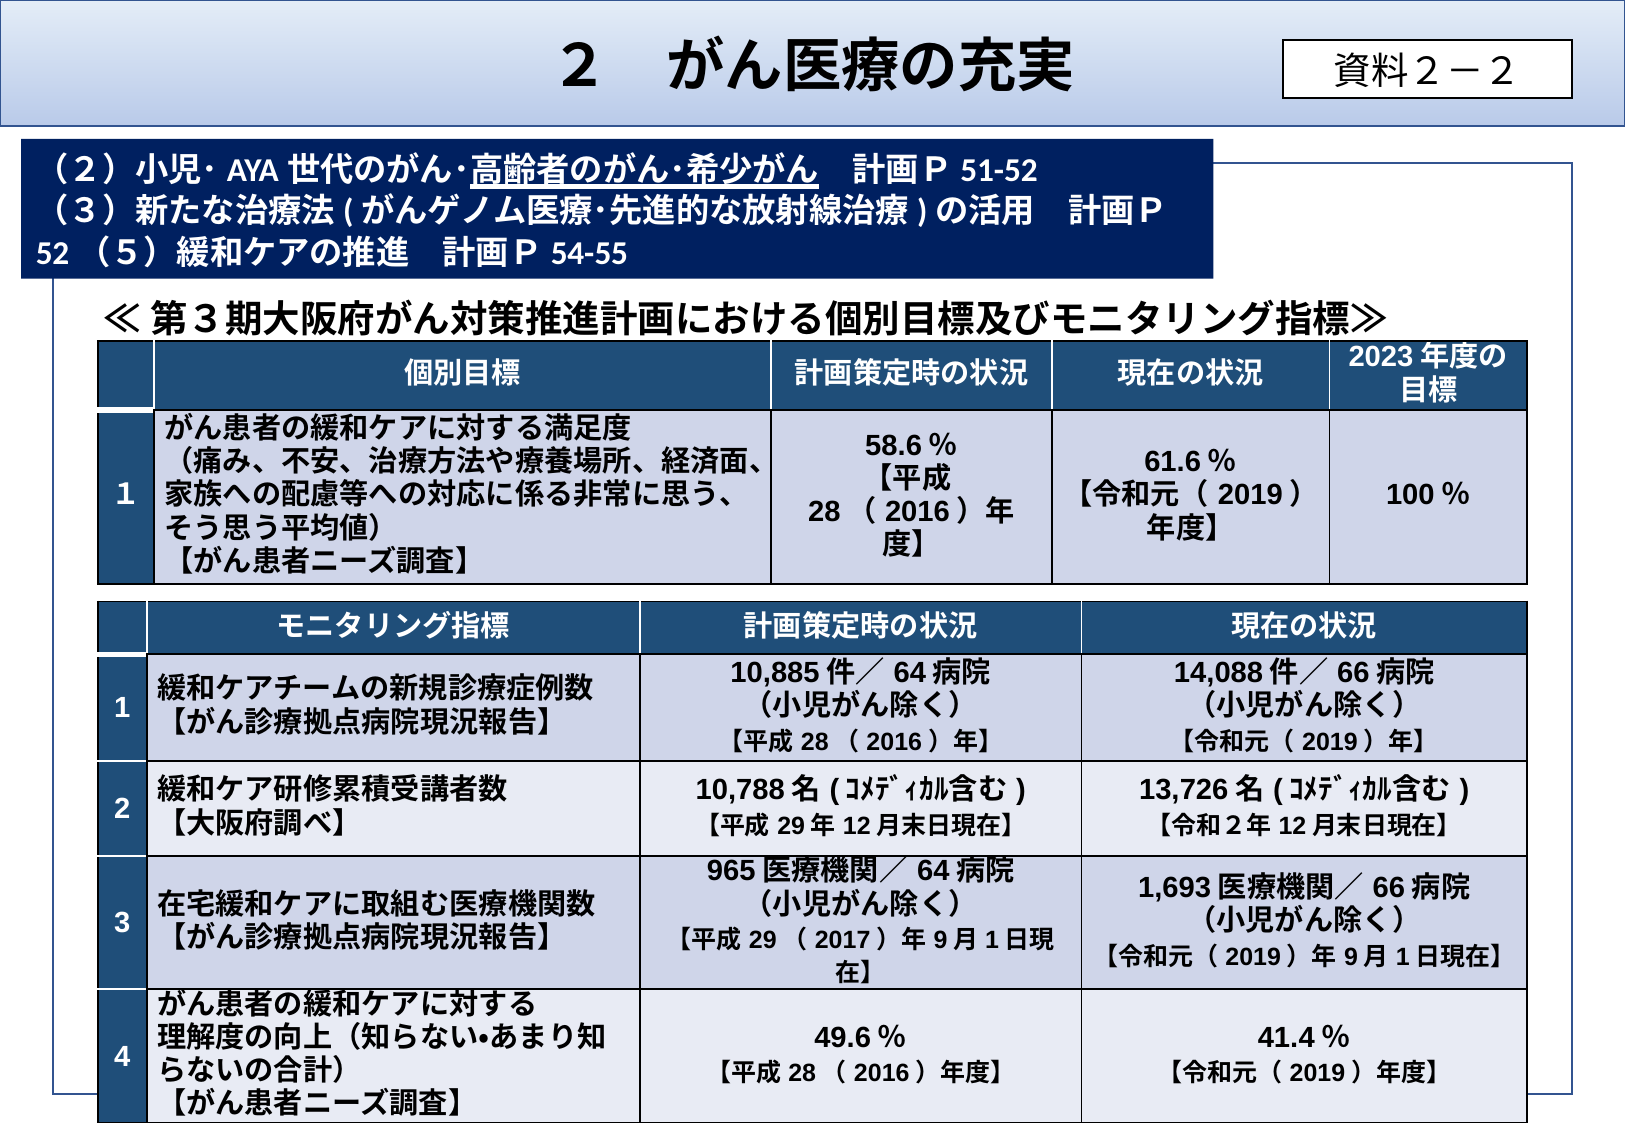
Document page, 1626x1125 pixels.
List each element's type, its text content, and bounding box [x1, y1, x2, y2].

table_cell 58.6％ 【平成28（2016）年度】 [772, 411, 1051, 583]
table_cell 4 [99, 990, 146, 1122]
table_cell 49.6％ 【平成28（2016）年度】 [641, 990, 1081, 1122]
table_cell 2 [99, 762, 146, 855]
table_cell 緩和ケアチームの新規診療症例数 【がん診療拠点病院現況報告】 [148, 655, 639, 760]
table_cell 10,788名(ｺﾒﾃﾞｨｶﾙ含む) 【平成29年12月末日現在】 [641, 762, 1081, 855]
table_cell 在宅緩和ケアに取組む医療機関数 【がん診療拠点病院現況報告】 [148, 857, 639, 988]
table_cell 13,726名(ｺﾒﾃﾞｨｶﾙ含む) 【令和２年12月末日現在】 [1082, 762, 1526, 855]
table_header [99, 348, 153, 407]
table_cell 965医療機関／64病院 （小児がん除く） 【平成29（2017）年9月1日現在】 [641, 857, 1081, 988]
table_header 個別目標 [155, 348, 770, 409]
table_cell 10,885件／64病院 （小児がん除く） 【平成28（2016）年】 [641, 655, 1081, 760]
table_header 2023年度の目標 [1330, 342, 1526, 409]
table_cell 100％ [1330, 411, 1526, 583]
text_box 資料２－２ [1282, 39, 1573, 99]
table_cell 1 [99, 657, 146, 760]
table_cell 3 [99, 857, 146, 988]
text_box [52, 162, 1573, 1095]
table_cell 1,693医療機関／66病院 （小児がん除く） 【令和元（2019）年9月1日現在】 [1082, 857, 1526, 988]
table_cell 緩和ケア研修累積受講者数 【大阪府調べ】 [148, 762, 639, 855]
table_header 現在の状況 [1082, 602, 1526, 653]
table_cell 14,088件／66病院 （小児がん除く） 【令和元（2019）年】 [1082, 655, 1526, 760]
text_box （２）小児･AYA世代のがん･高齢者のがん･希少がん 計画Ｐ51-52 （３）新たな治療法(がんゲノム医療･先進的な放射線治療)の活用 計画Ｐ52（５）緩和ケアの推進 計画Ｐ54-55 [21, 138, 1214, 279]
table_cell がん患者の緩和ケアに対する 理解度の向上（知らない・あまり知らないの合計） 【がん患者ニーズ調査】 [148, 990, 639, 1122]
text_box ２ がん医療の充実 [0, 0, 1625, 127]
table_cell がん患者の緩和ケアに対する満足度 （痛み、不安、治療方法や療養場所、経済面、家族への配慮等への対応に係る非常に思う、そう思う平均値） 【がん患者ニーズ調査】 [155, 411, 770, 583]
table_header 現在の状況 [1053, 348, 1329, 409]
table_header モニタリング指標 [148, 602, 639, 653]
table_header 計画策定時の状況 [641, 602, 1081, 653]
text_box ≪第３期大阪府がん対策推進計画における個別目標及びモニタリング指標≫ [89, 287, 1423, 348]
table_cell 41.4％ 【令和元（2019）年度】 [1082, 990, 1526, 1122]
table_header 計画策定時の状況 [772, 348, 1051, 409]
table_header [99, 602, 146, 652]
table_cell 61.6％ 【令和元（2019）年度】 [1053, 411, 1329, 583]
table_cell １ [99, 413, 153, 583]
